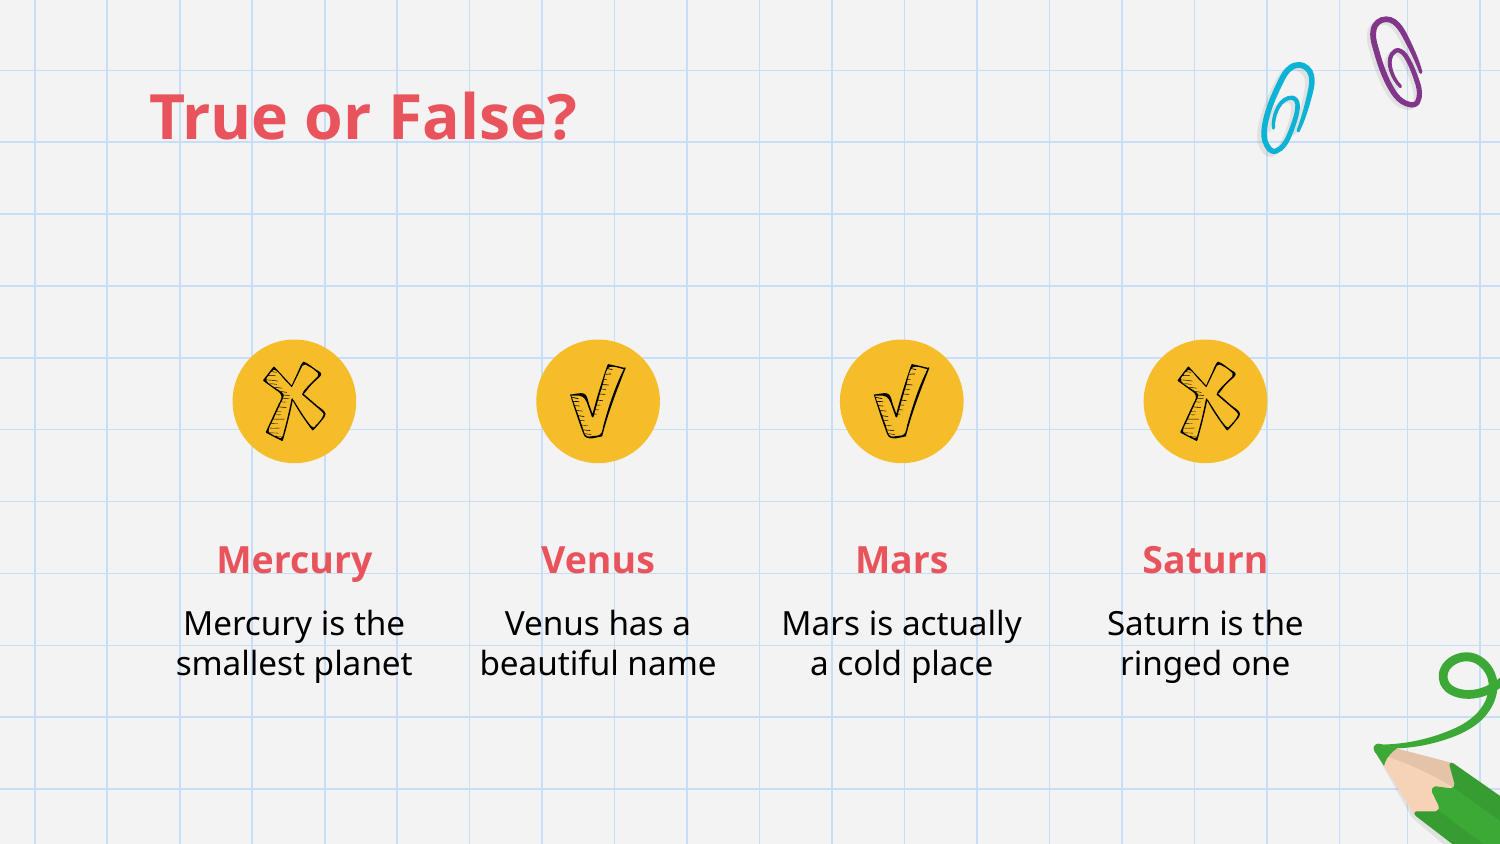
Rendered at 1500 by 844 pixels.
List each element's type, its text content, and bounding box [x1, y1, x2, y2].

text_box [569, 363, 627, 439]
title Mercury [157, 525, 432, 586]
text_box [839, 339, 964, 464]
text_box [262, 361, 327, 442]
title Saturn [1068, 525, 1343, 586]
text_box [232, 339, 357, 464]
subtitle Mars is actually a cold place [765, 586, 1039, 741]
text_box [536, 339, 660, 464]
title Venus [461, 525, 735, 586]
subtitle Venus has a beautiful name [461, 586, 735, 741]
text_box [1177, 361, 1241, 442]
title True or False? [134, 62, 963, 232]
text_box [873, 363, 931, 439]
subtitle Saturn is the ringed one [1068, 586, 1343, 741]
subtitle Mercury is the smallest planet [157, 586, 432, 741]
title Mars [765, 525, 1039, 586]
text_box [1143, 339, 1268, 464]
